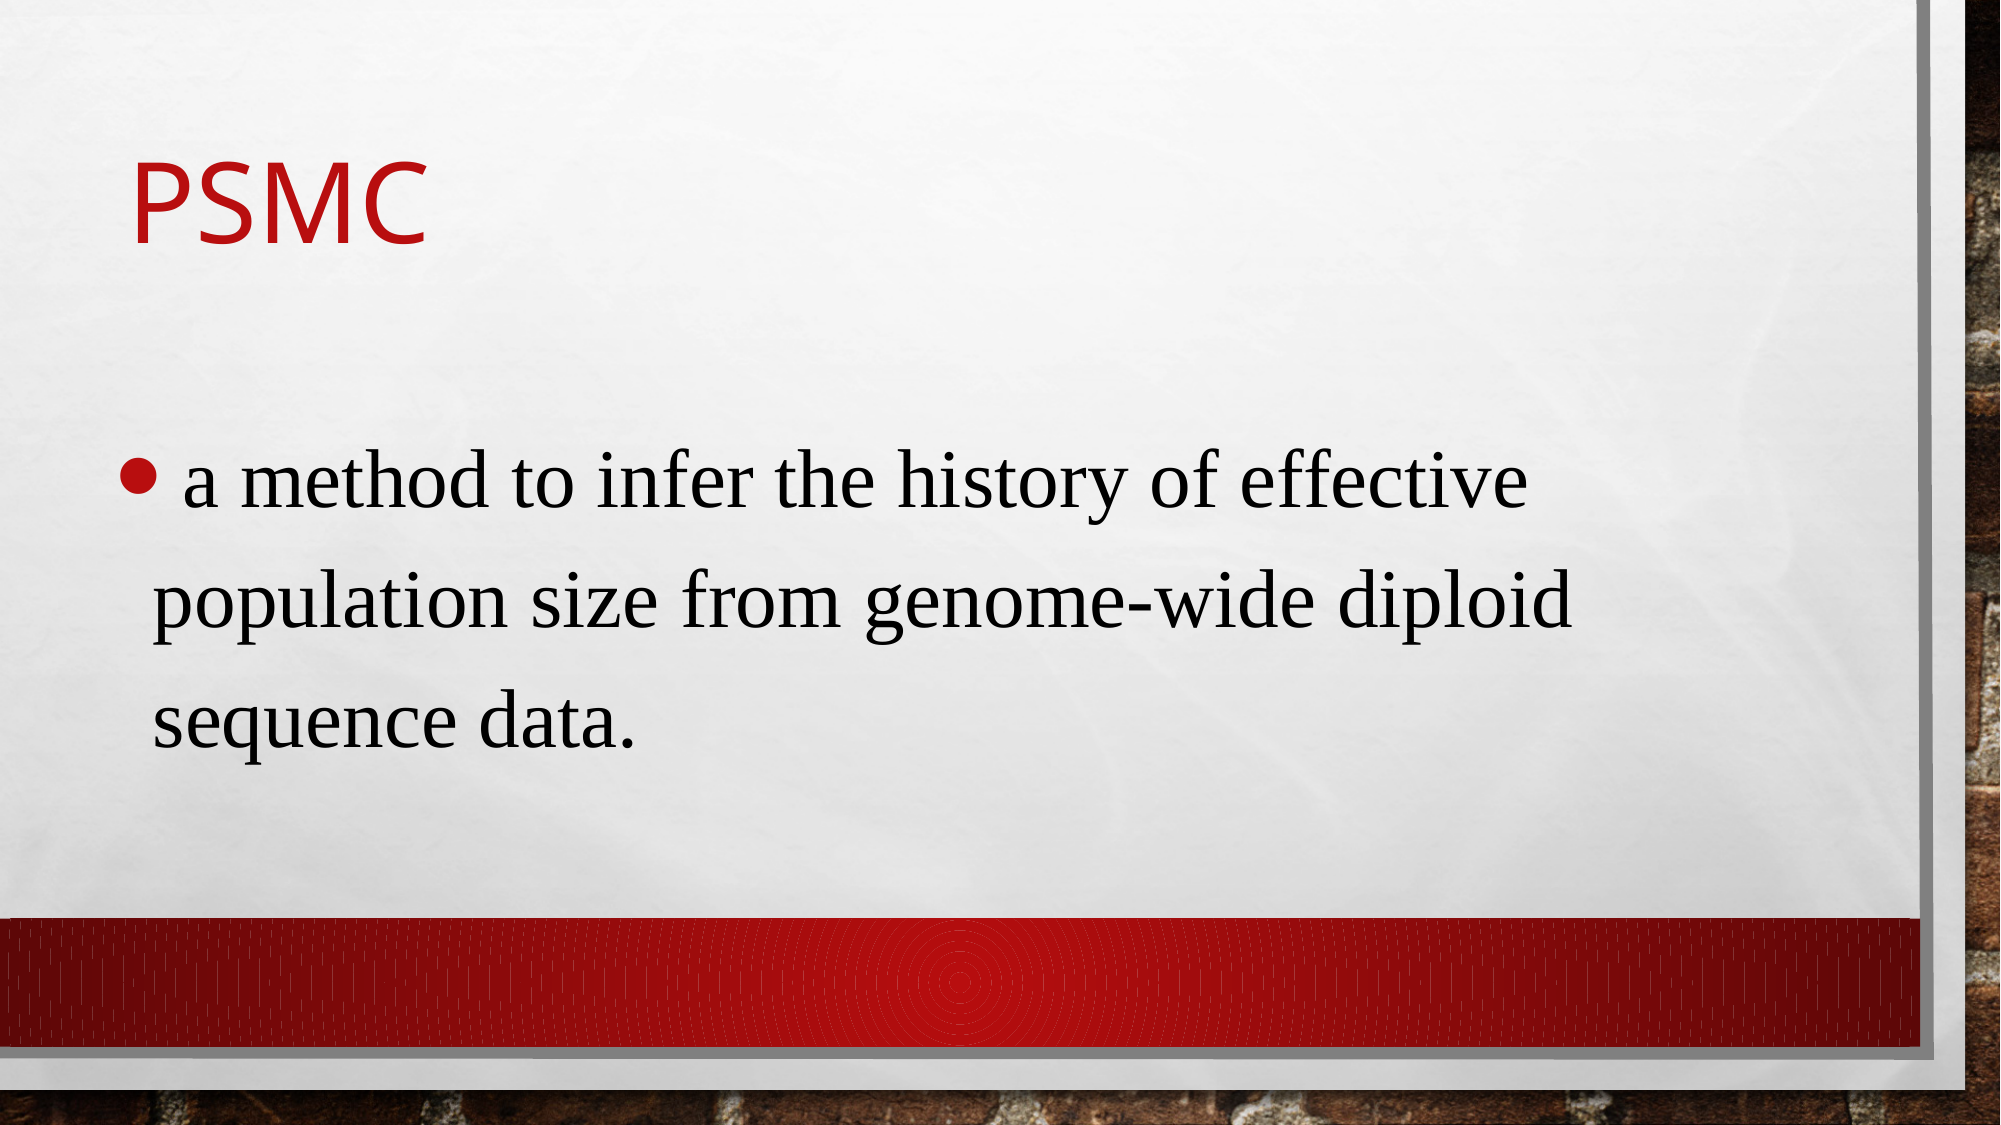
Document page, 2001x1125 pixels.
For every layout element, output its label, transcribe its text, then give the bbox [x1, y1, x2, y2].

picture [0, 0, 2000, 1125]
list a method to infer the history of effective population size from genome-wide diploid sequence data. [100, 312, 1806, 856]
title PSMC [112, 112, 1818, 302]
